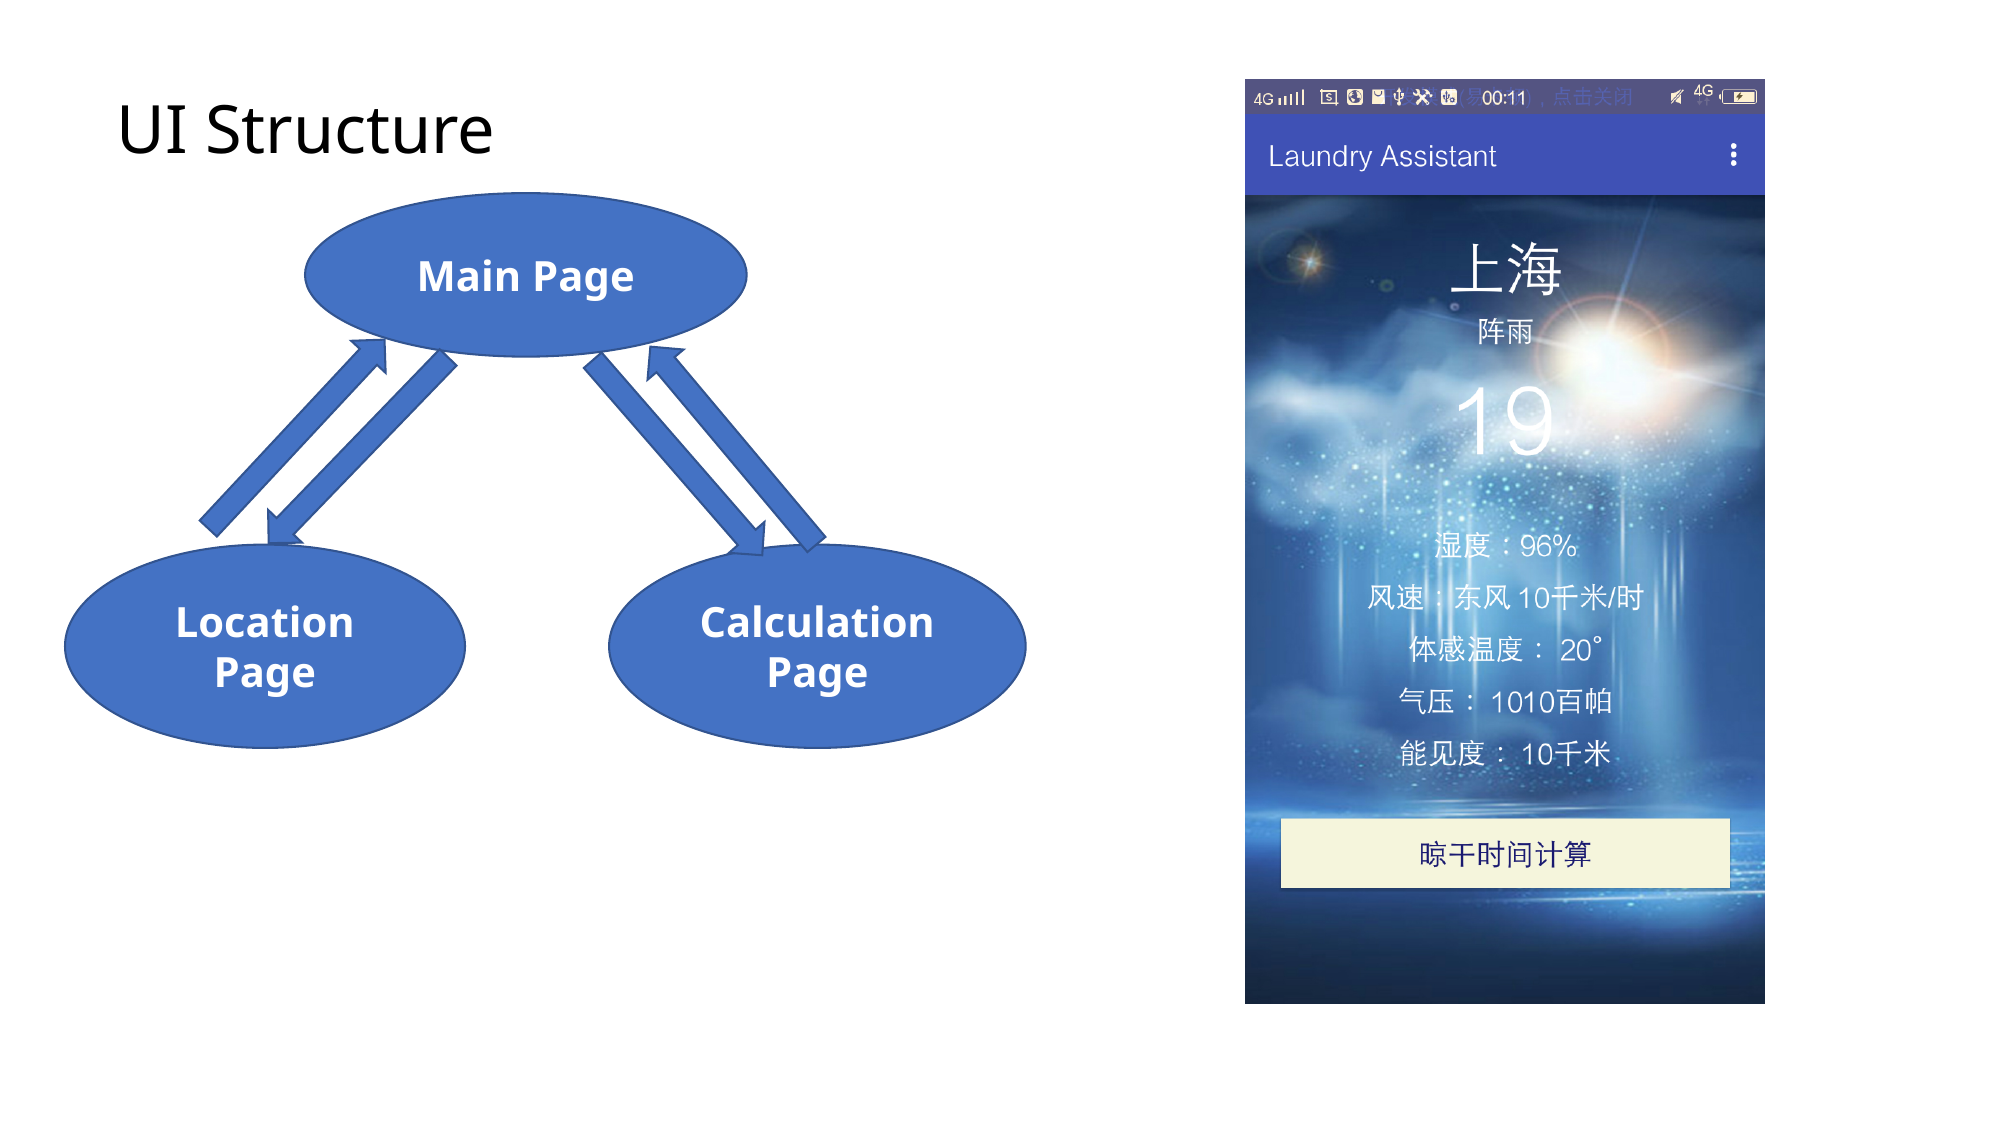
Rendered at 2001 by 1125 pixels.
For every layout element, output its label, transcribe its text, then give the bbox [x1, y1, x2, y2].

text_box [646, 345, 827, 554]
text_box [198, 338, 387, 538]
text_box [582, 351, 766, 557]
picture [1245, 79, 1765, 1004]
text_box Location Page [63, 543, 467, 749]
text_box UI Structure [101, 79, 782, 175]
text_box Calculation Page [608, 543, 1027, 749]
text_box [267, 347, 459, 545]
text_box Main Page [303, 192, 748, 358]
